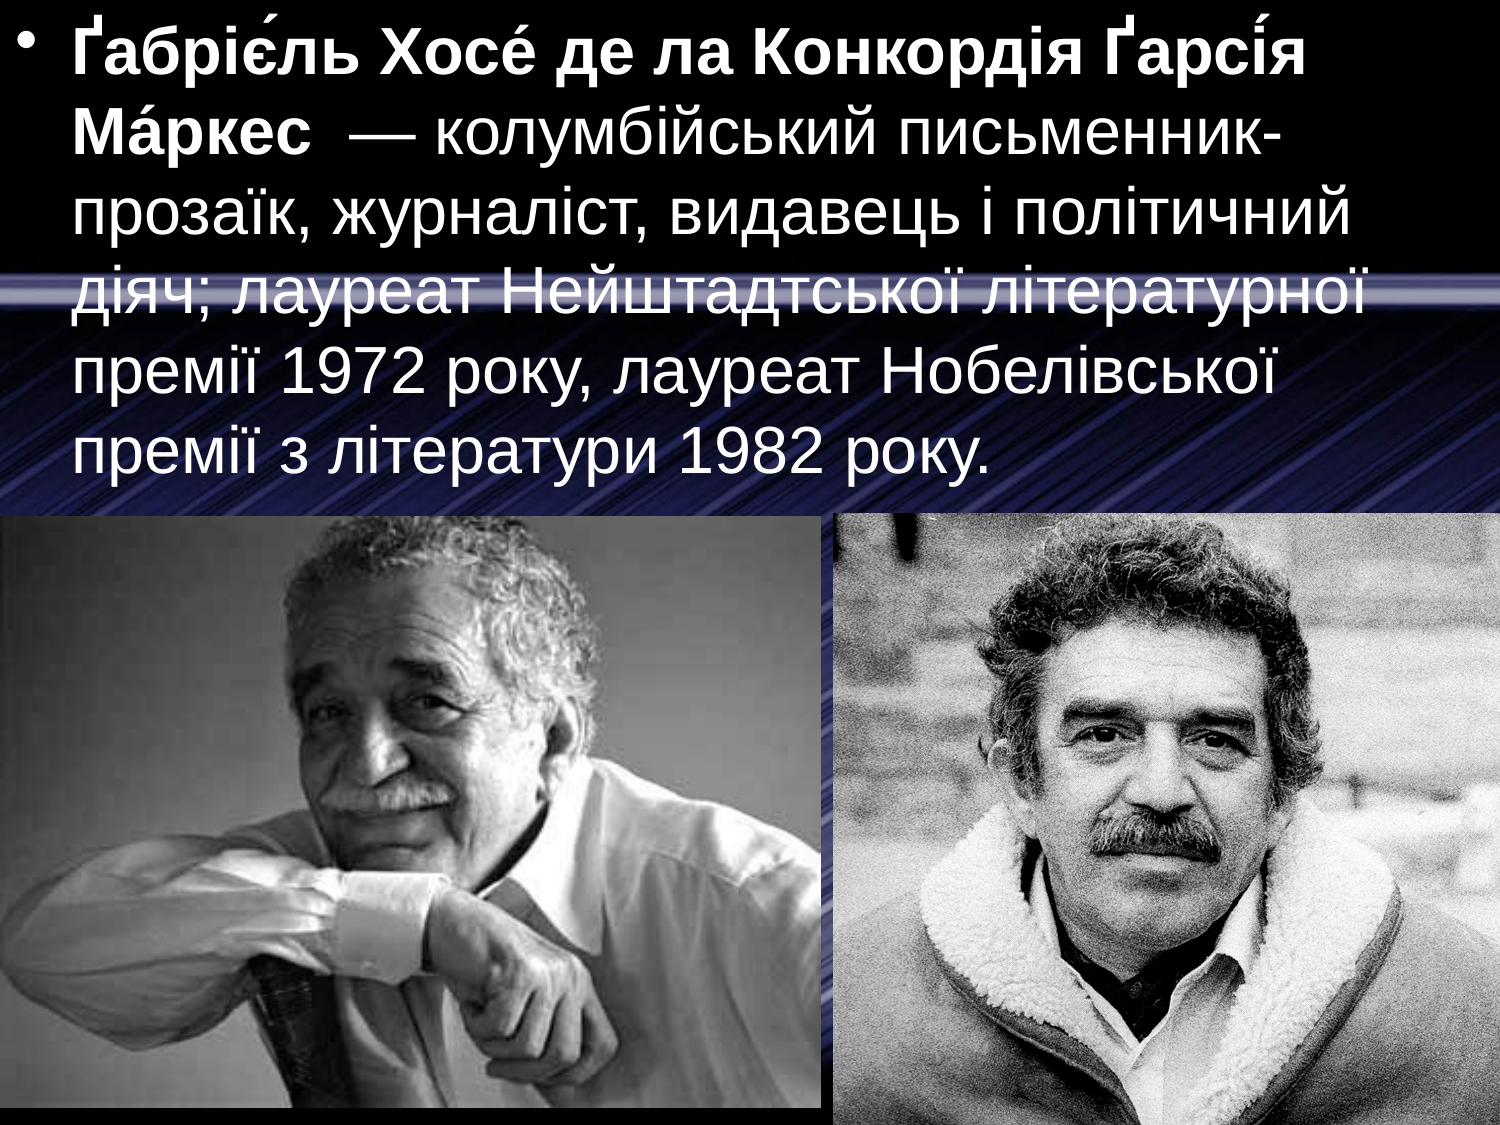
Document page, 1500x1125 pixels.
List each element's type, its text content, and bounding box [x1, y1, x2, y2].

list Ґабріє́ль Хосе́ де ла Конкордія Ґарсі́я Ма́ркес — колумбійський письменник-прозаїк, журналіст, видавець і політичний діяч; лауреат Нейштадтської літературної премії 1972 року, лауреат Нобелівської премії з літератури 1982 року. [0, 0, 1500, 493]
picture [0, 493, 1500, 1125]
